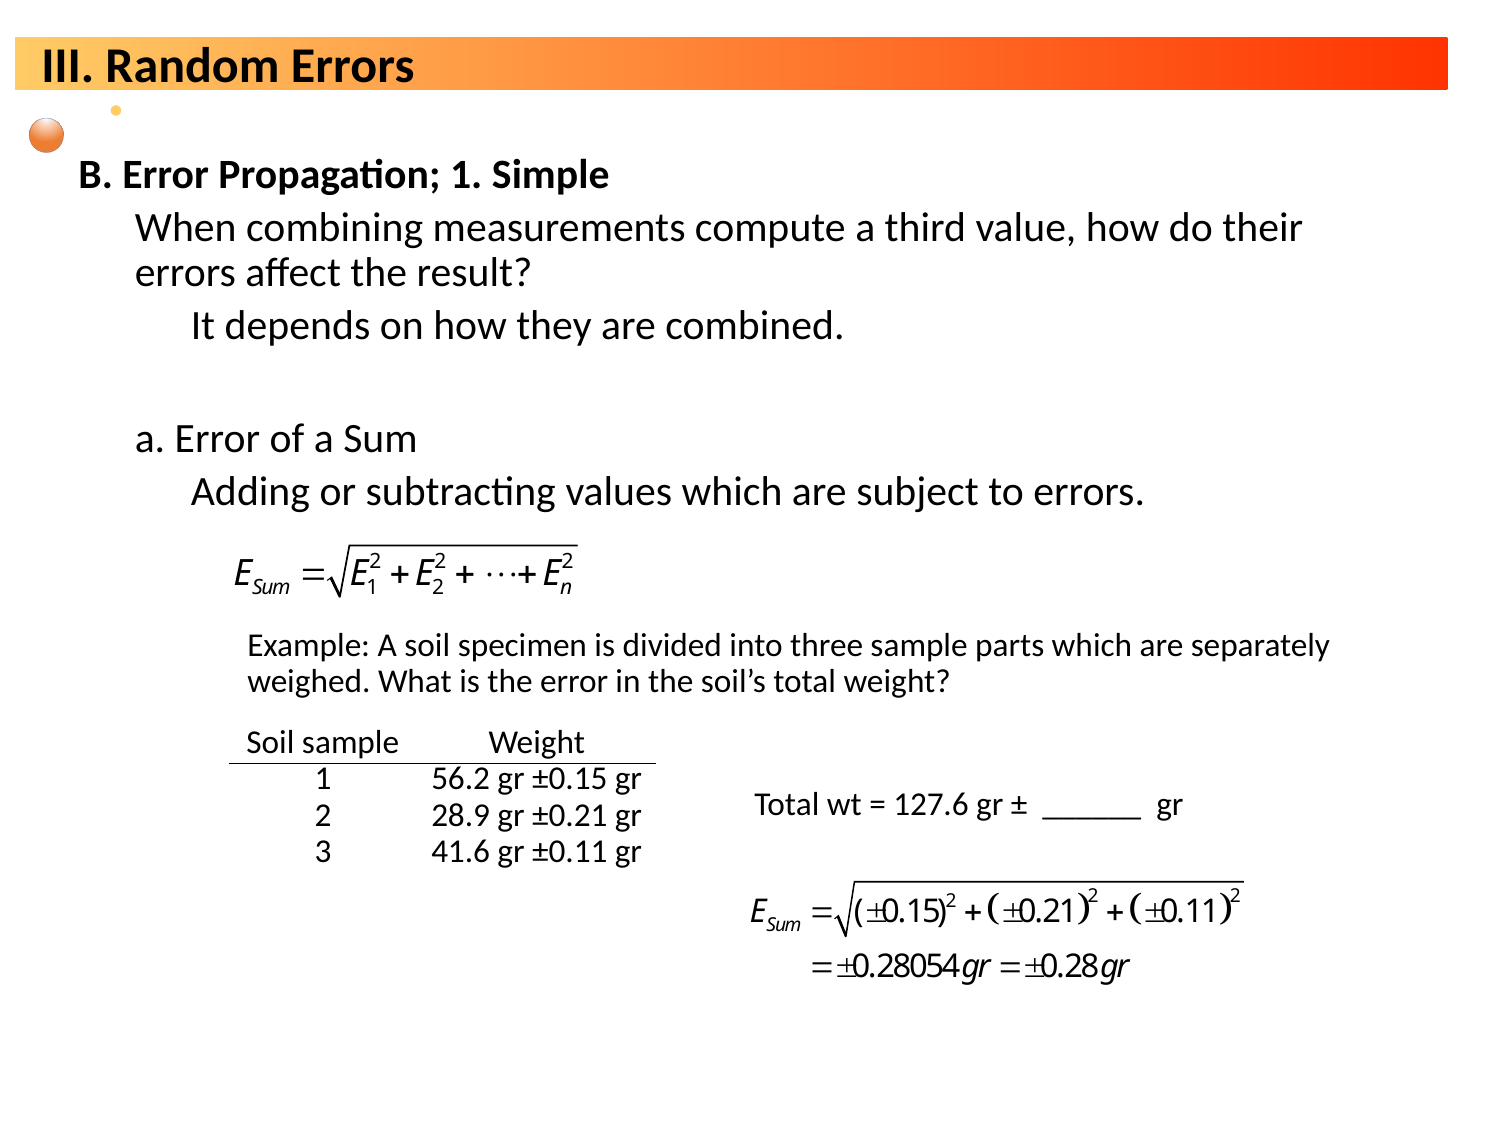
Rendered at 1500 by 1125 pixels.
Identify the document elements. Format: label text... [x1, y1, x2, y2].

table_cell 645.840 [262, 62, 267, 90]
table_cell 41.6 gr ±0.11 gr [417, 836, 656, 873]
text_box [228, 536, 586, 607]
table_cell 2 [229, 800, 417, 836]
table_cell 56.2 gr ±0.15 gr [417, 764, 656, 800]
list B. Error Propagation; 1. Simple When combining measurements compute a third value, how do their errors affect the result? It depends on how they are combined. a. Error of a Sum Adding or subtracting values which are subject to errors. Example: A soil specimen is divided into three sample parts which are separately weighed. What is the error in the soil’s total weight? [63, 145, 1358, 1025]
table_header Soil sample [229, 727, 417, 763]
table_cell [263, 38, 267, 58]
table_cell 1 [229, 764, 417, 800]
text_box Total wt = 127.6 gr ± ______ gr [739, 774, 1200, 829]
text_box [745, 873, 1251, 994]
table_cell 3 [229, 836, 417, 873]
table_header Weight [417, 727, 656, 763]
table_cell 28.9 gr ±0.21 gr [417, 800, 656, 836]
table_header Line [515, 38, 519, 90]
